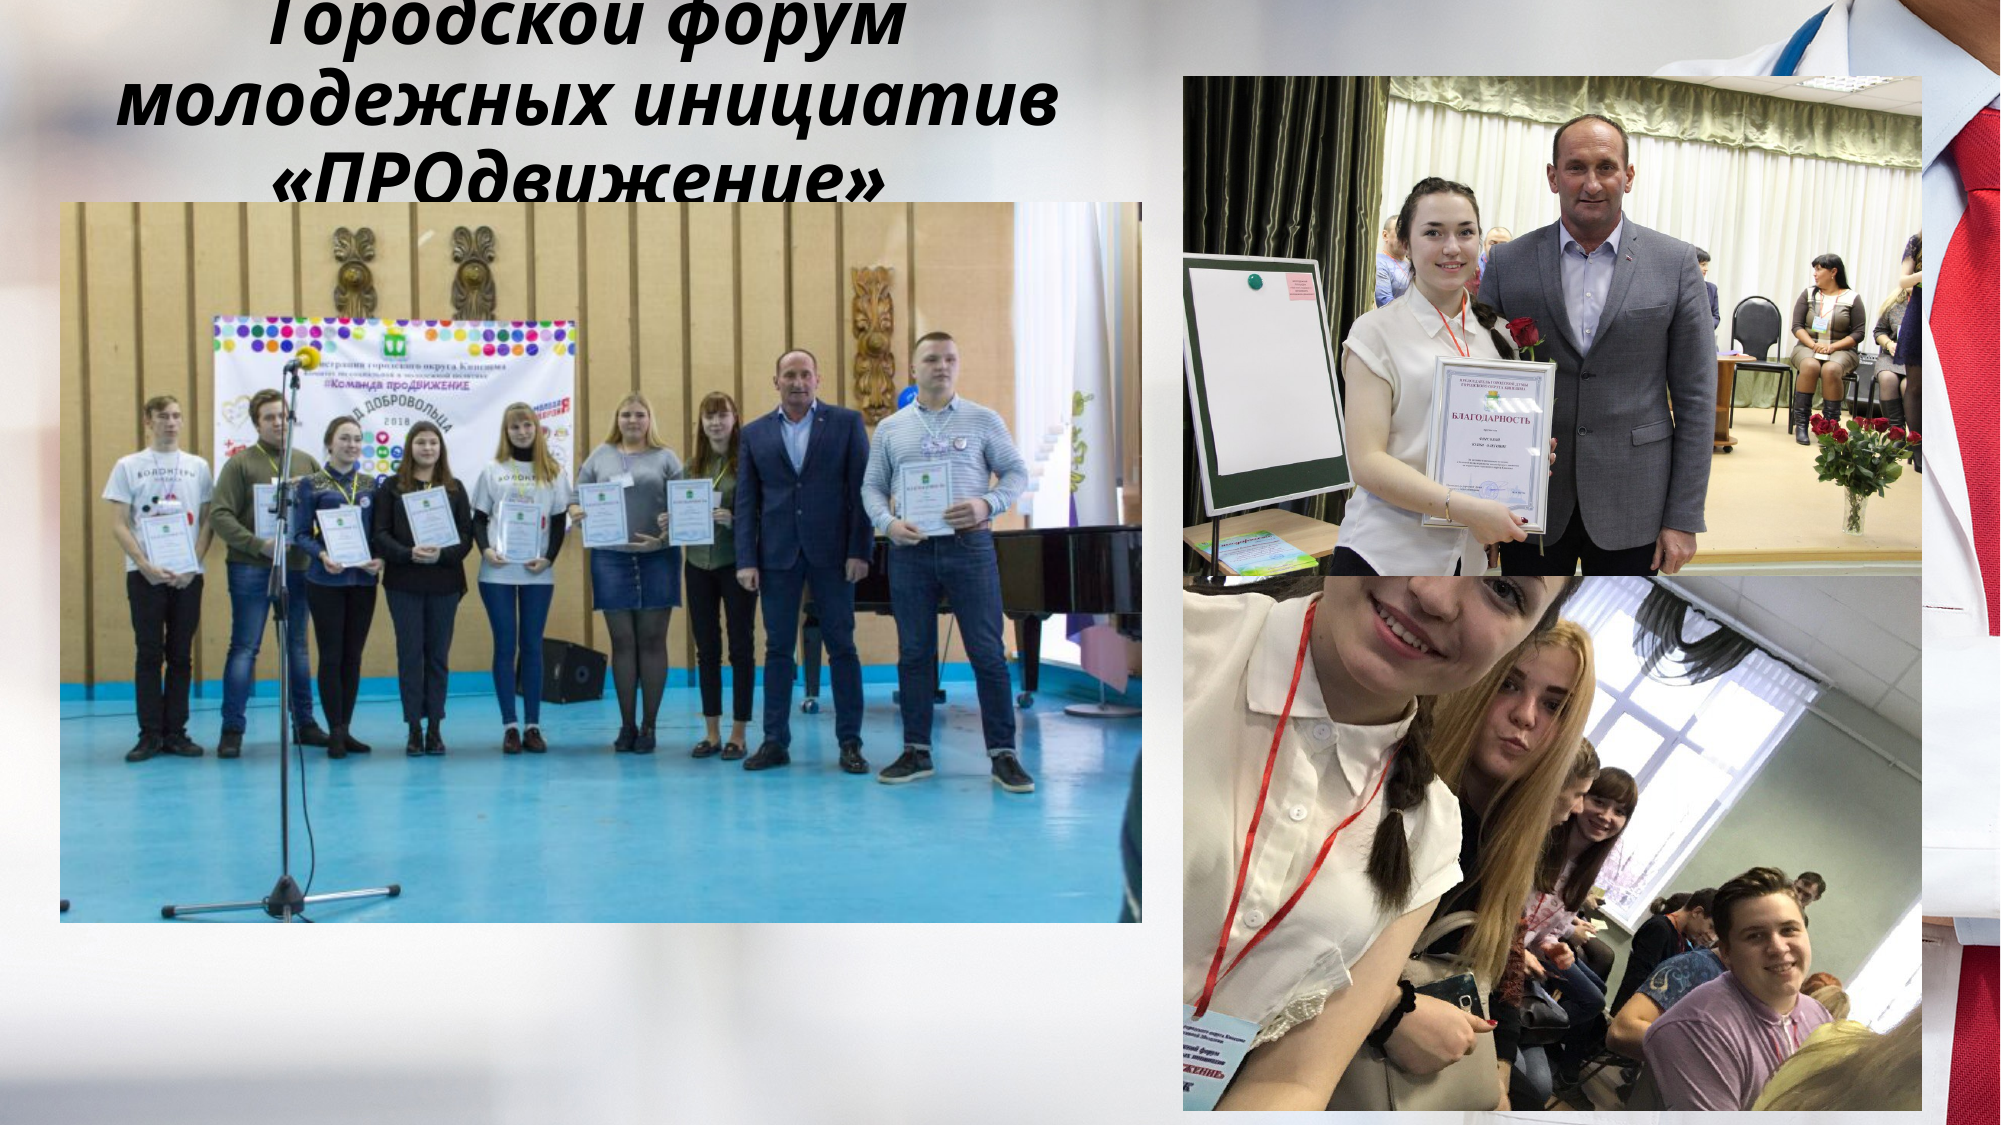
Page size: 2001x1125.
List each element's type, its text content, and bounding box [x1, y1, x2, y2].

picture [0, 0, 2001, 1125]
title Городской форум молодежных инициатив «ПРОдвижение» [60, 44, 1118, 158]
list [1183, 76, 1922, 576]
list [1183, 576, 1922, 1111]
